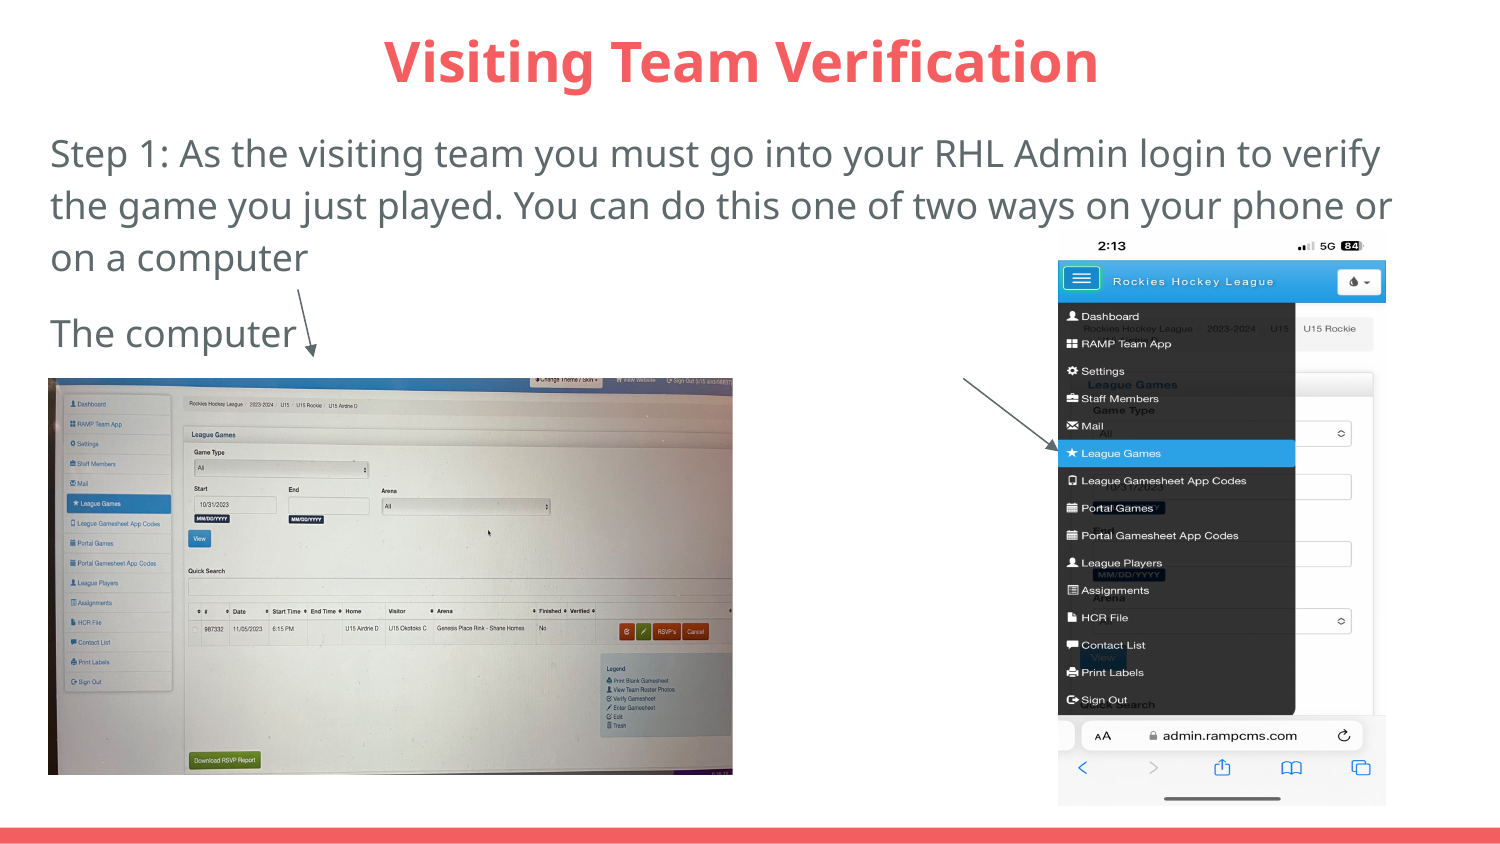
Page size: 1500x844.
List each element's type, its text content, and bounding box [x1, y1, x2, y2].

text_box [297, 289, 314, 358]
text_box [963, 378, 1059, 452]
title Visiting Team Verification [51, 11, 1449, 108]
list Step 1: As the visiting team you must go into your RHL Admin login to verify the game you just played. You can do this one of two ways on your phone or on a computer The computer From your looks like this phone [35, 108, 1449, 806]
picture [41, 378, 733, 776]
picture [1058, 228, 1386, 807]
